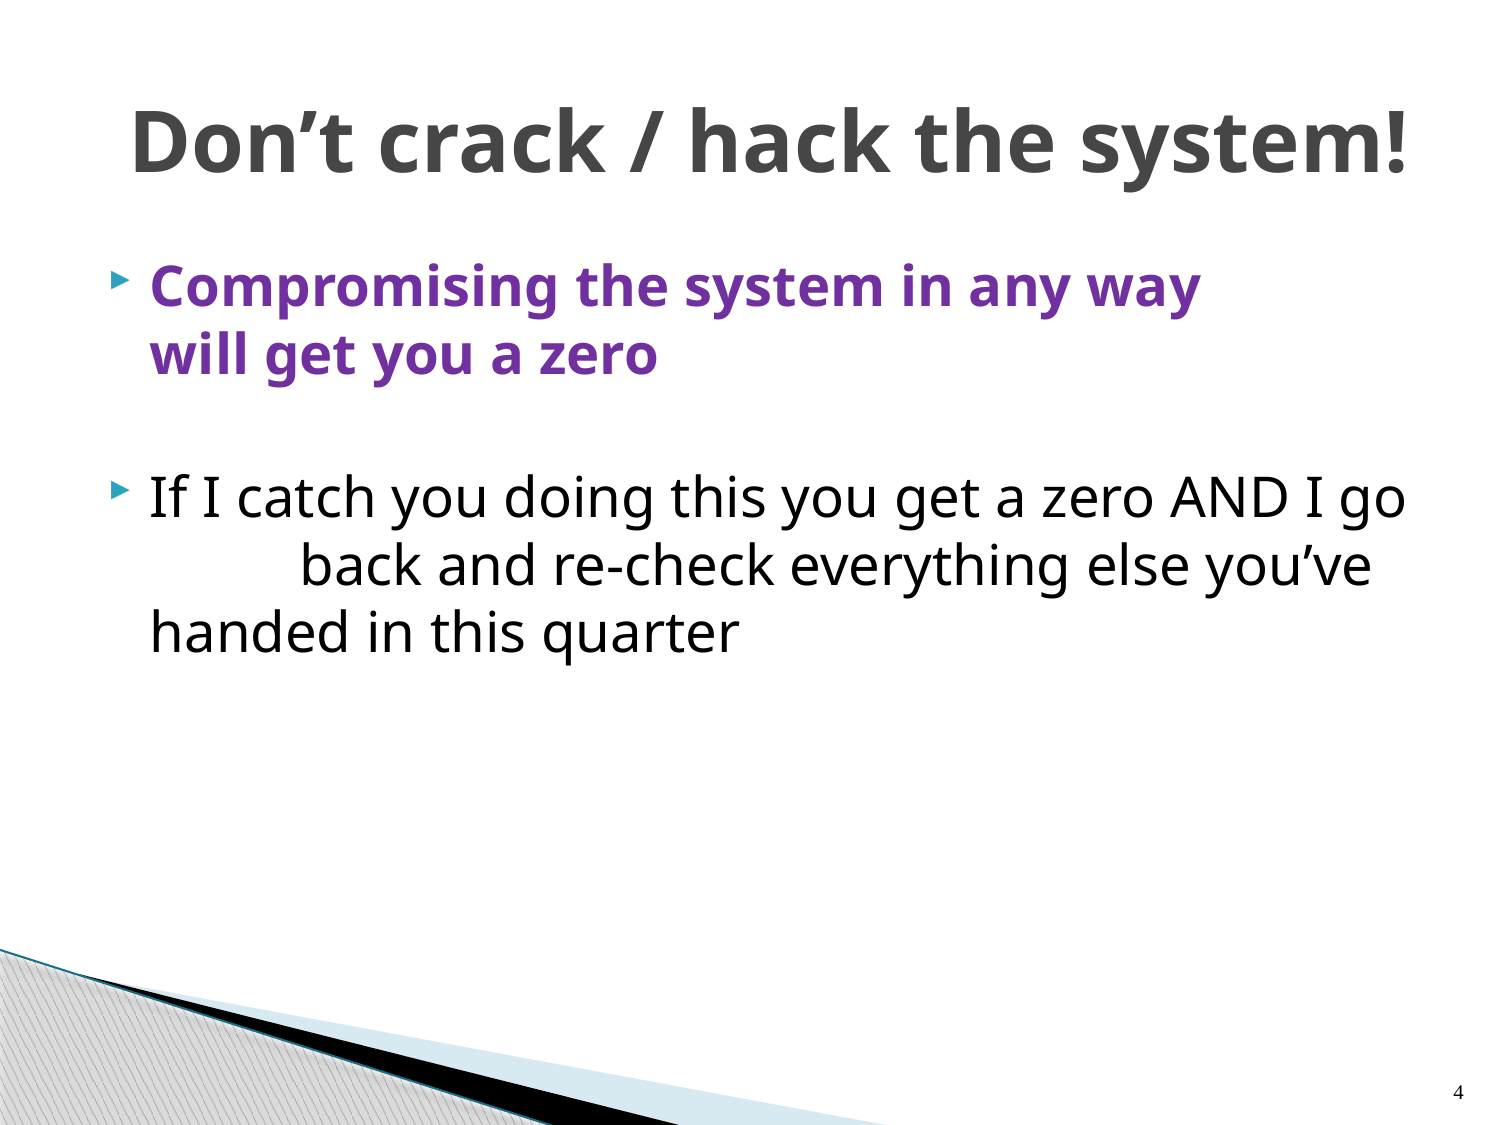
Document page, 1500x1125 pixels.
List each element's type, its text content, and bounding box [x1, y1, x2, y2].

title Don’t crack / hack the system! [75, 45, 1425, 233]
list Compromising the system in any way will get you a zero If I catch you doing this you get a zero AND I go back and re-check everything else you’ve handed in this quarter [74, 242, 1426, 986]
slide_number 4 [1418, 1051, 1479, 1112]
